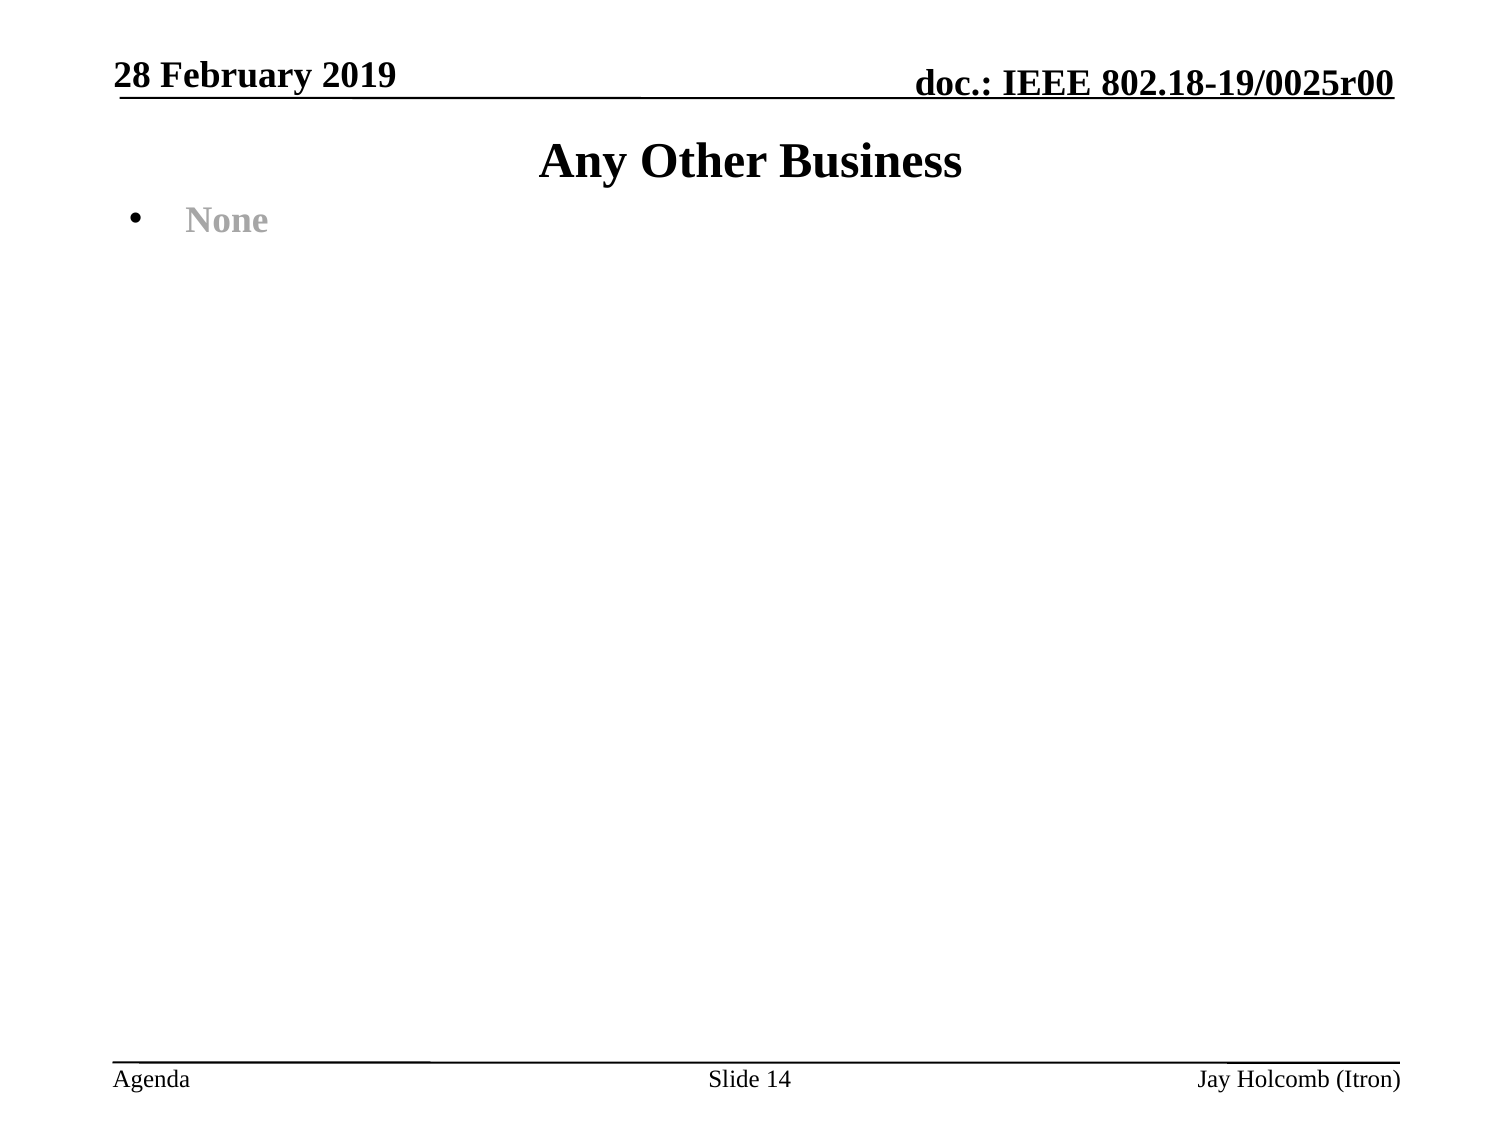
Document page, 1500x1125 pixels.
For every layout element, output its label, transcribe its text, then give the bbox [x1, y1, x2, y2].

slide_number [113, 62, 463, 96]
list None [113, 187, 1476, 863]
footer Jay Holcomb (Itron) [878, 1061, 1402, 1093]
title Any Other Business [113, 101, 1389, 187]
slide_number Slide 14 [699, 1061, 800, 1123]
